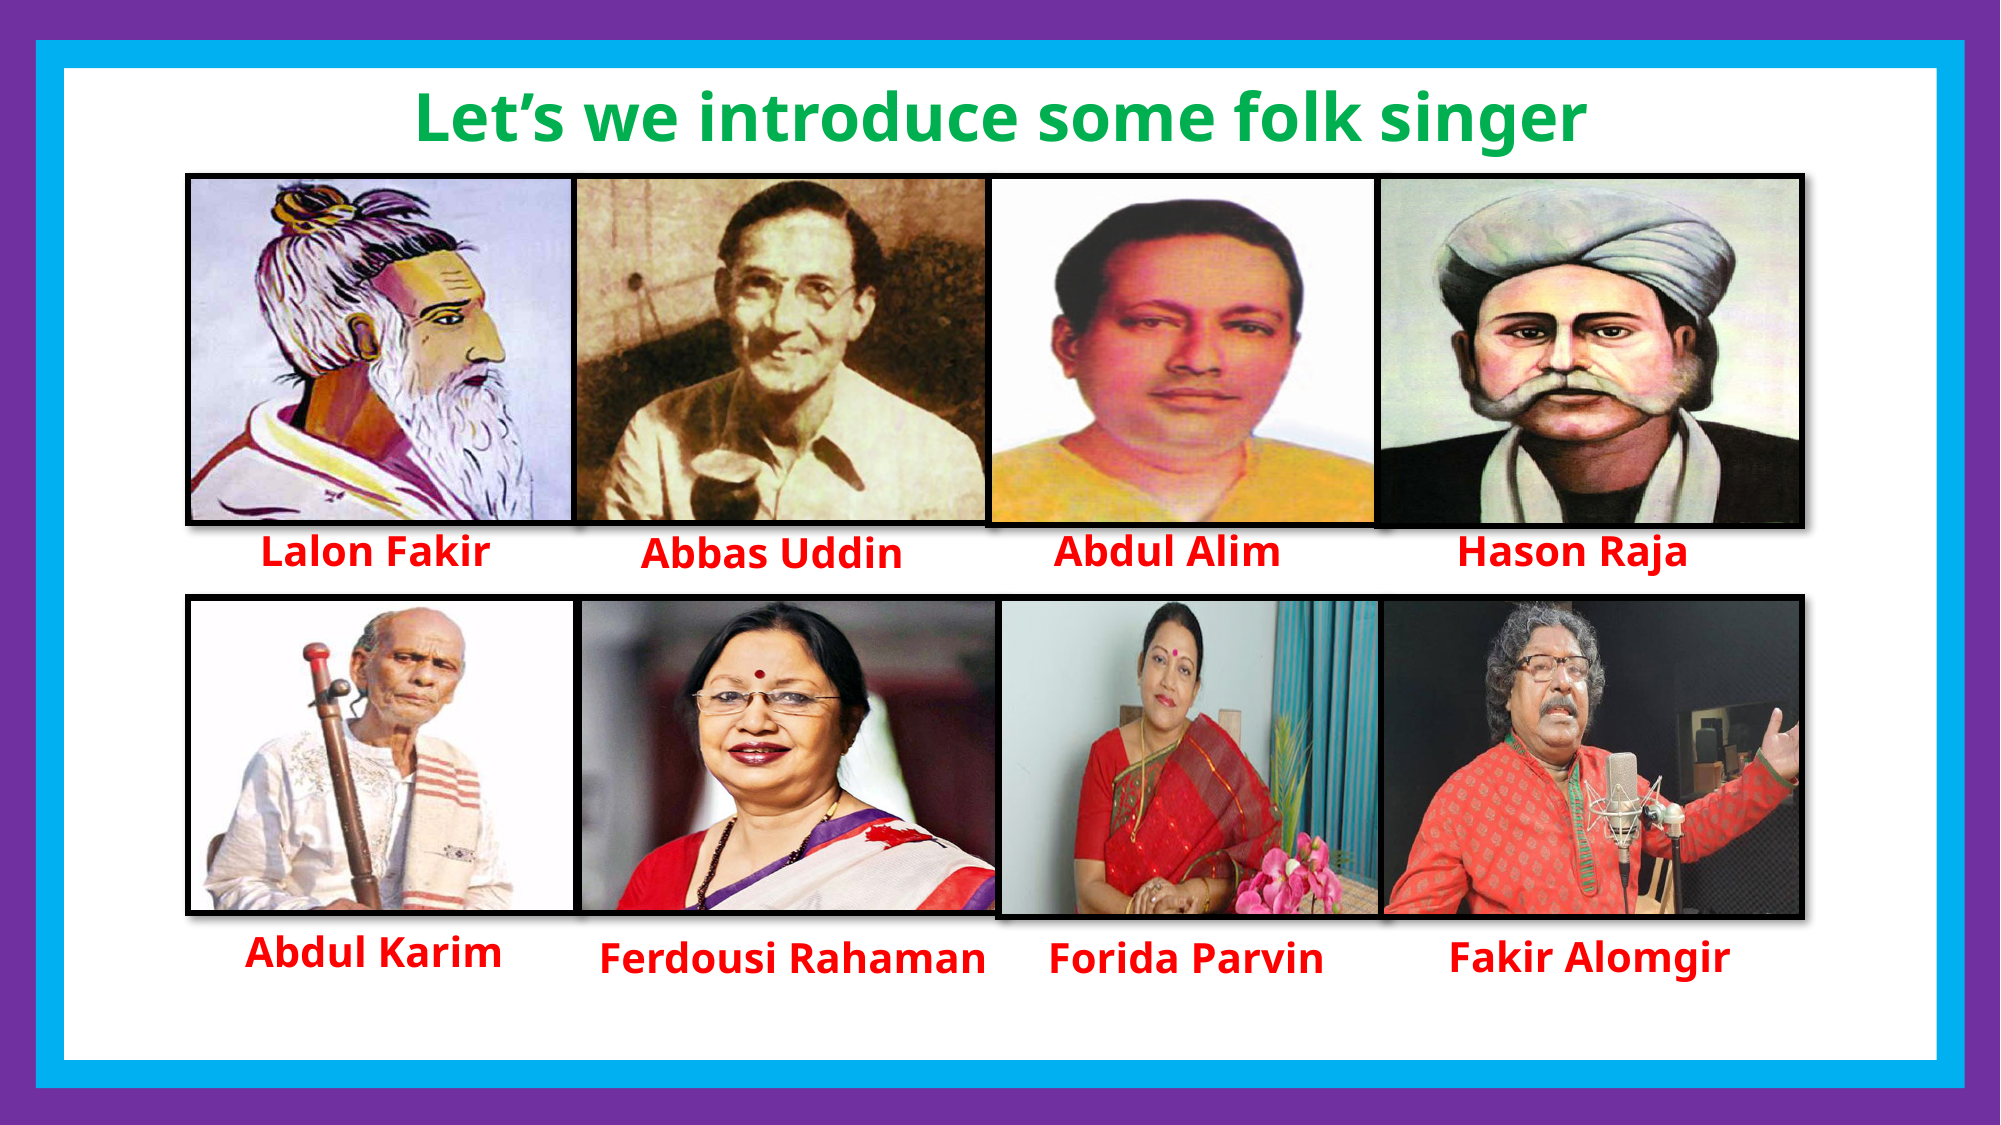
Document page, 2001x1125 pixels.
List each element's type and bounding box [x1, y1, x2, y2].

picture [191, 178, 574, 521]
picture [991, 178, 1799, 523]
picture [1001, 600, 1800, 914]
picture [191, 600, 574, 910]
picture [577, 178, 988, 521]
text_box [0, 0, 2000, 1125]
picture [581, 600, 1000, 910]
